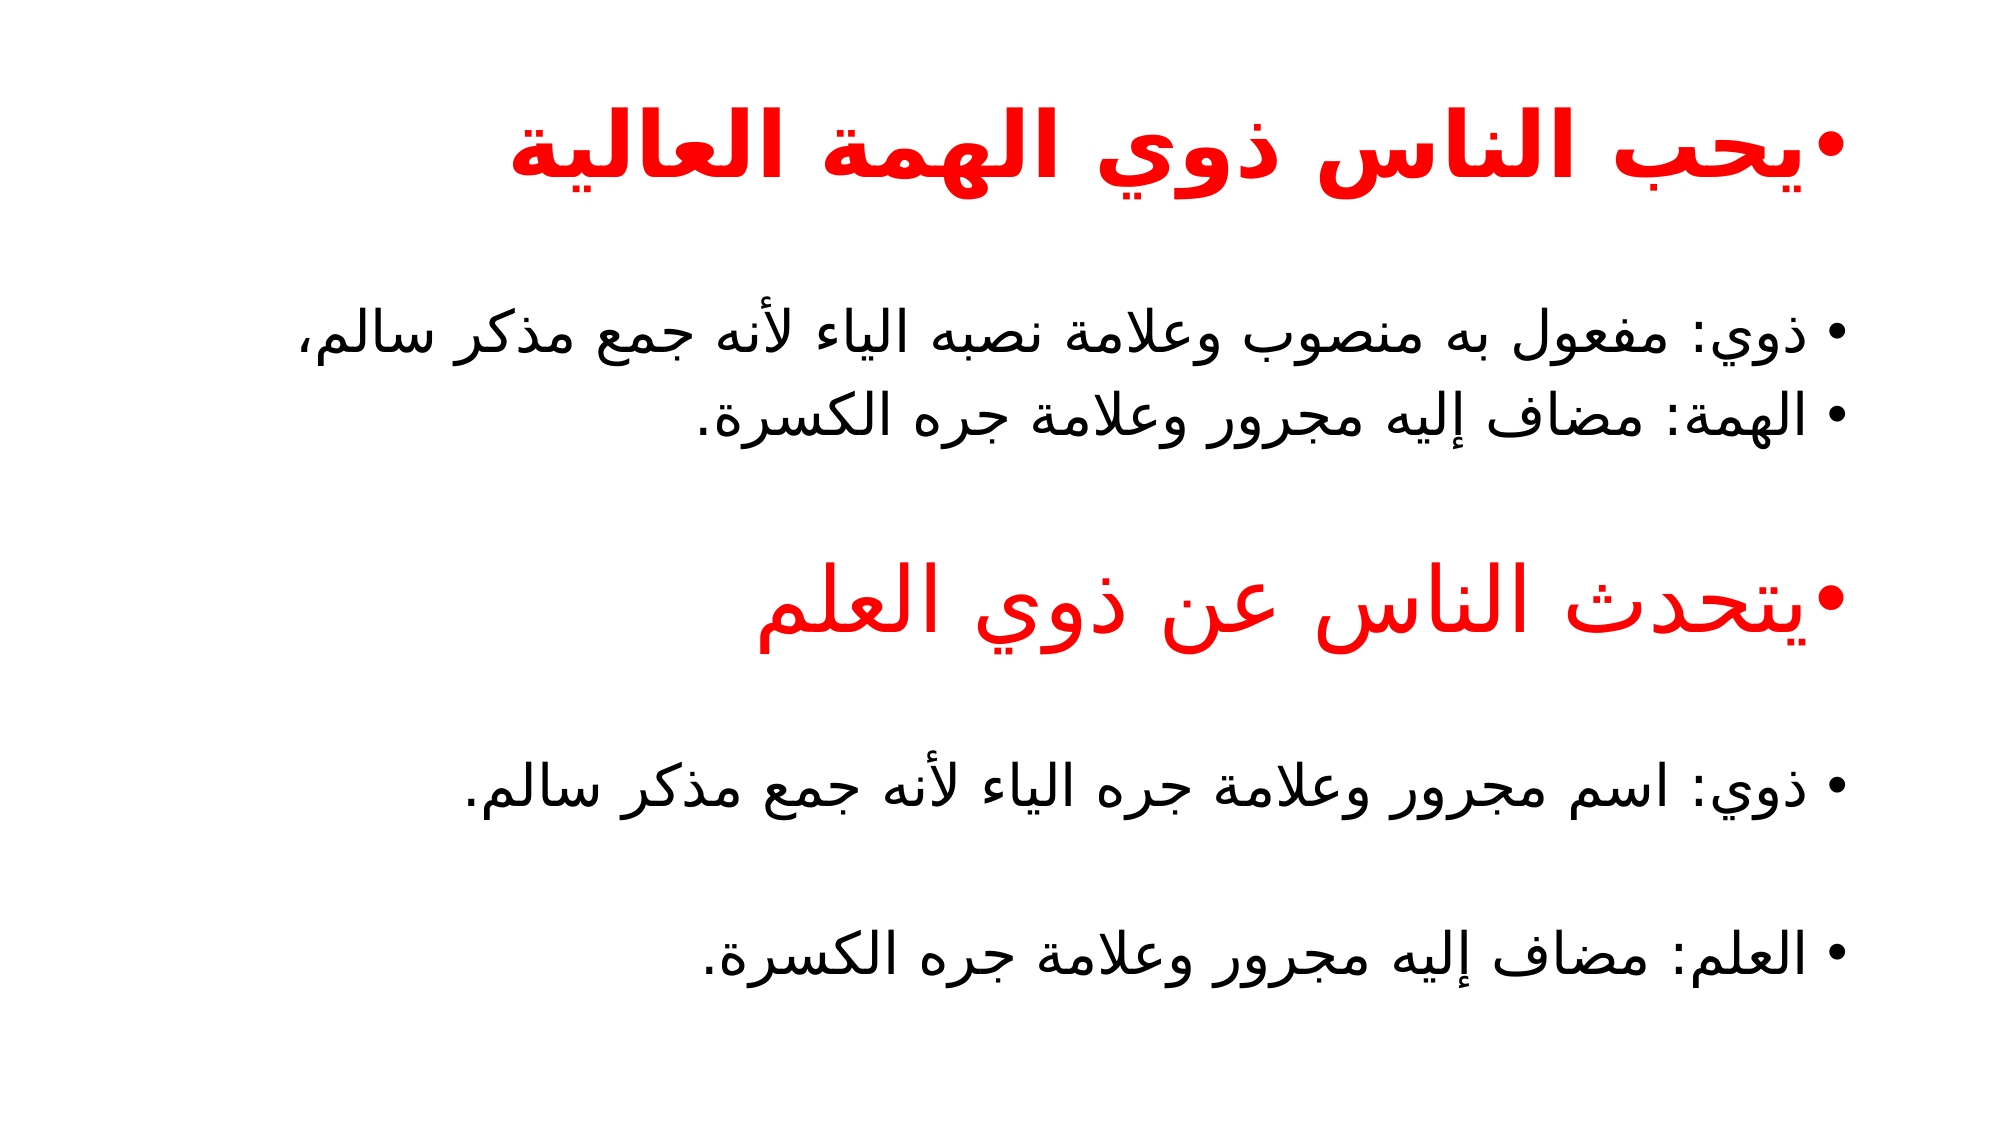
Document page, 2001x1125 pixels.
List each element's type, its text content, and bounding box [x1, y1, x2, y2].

list يحب الناس ذوي الهمة العالية ذوي: مفعول به منصوب وعلامة نصبه الياء لأنه جمع مذكر سالم، الهمة: مضاف إليه مجرور وعلامة جره الكسرة. يتحدث الناس عن ذوي العلم ذوي: اسم مجرور وعلامة جره الياء لأنه جمع مذكر سالم. العلم: مضاف إليه مجرور وعلامة جره الكسرة. [137, 90, 1863, 1014]
